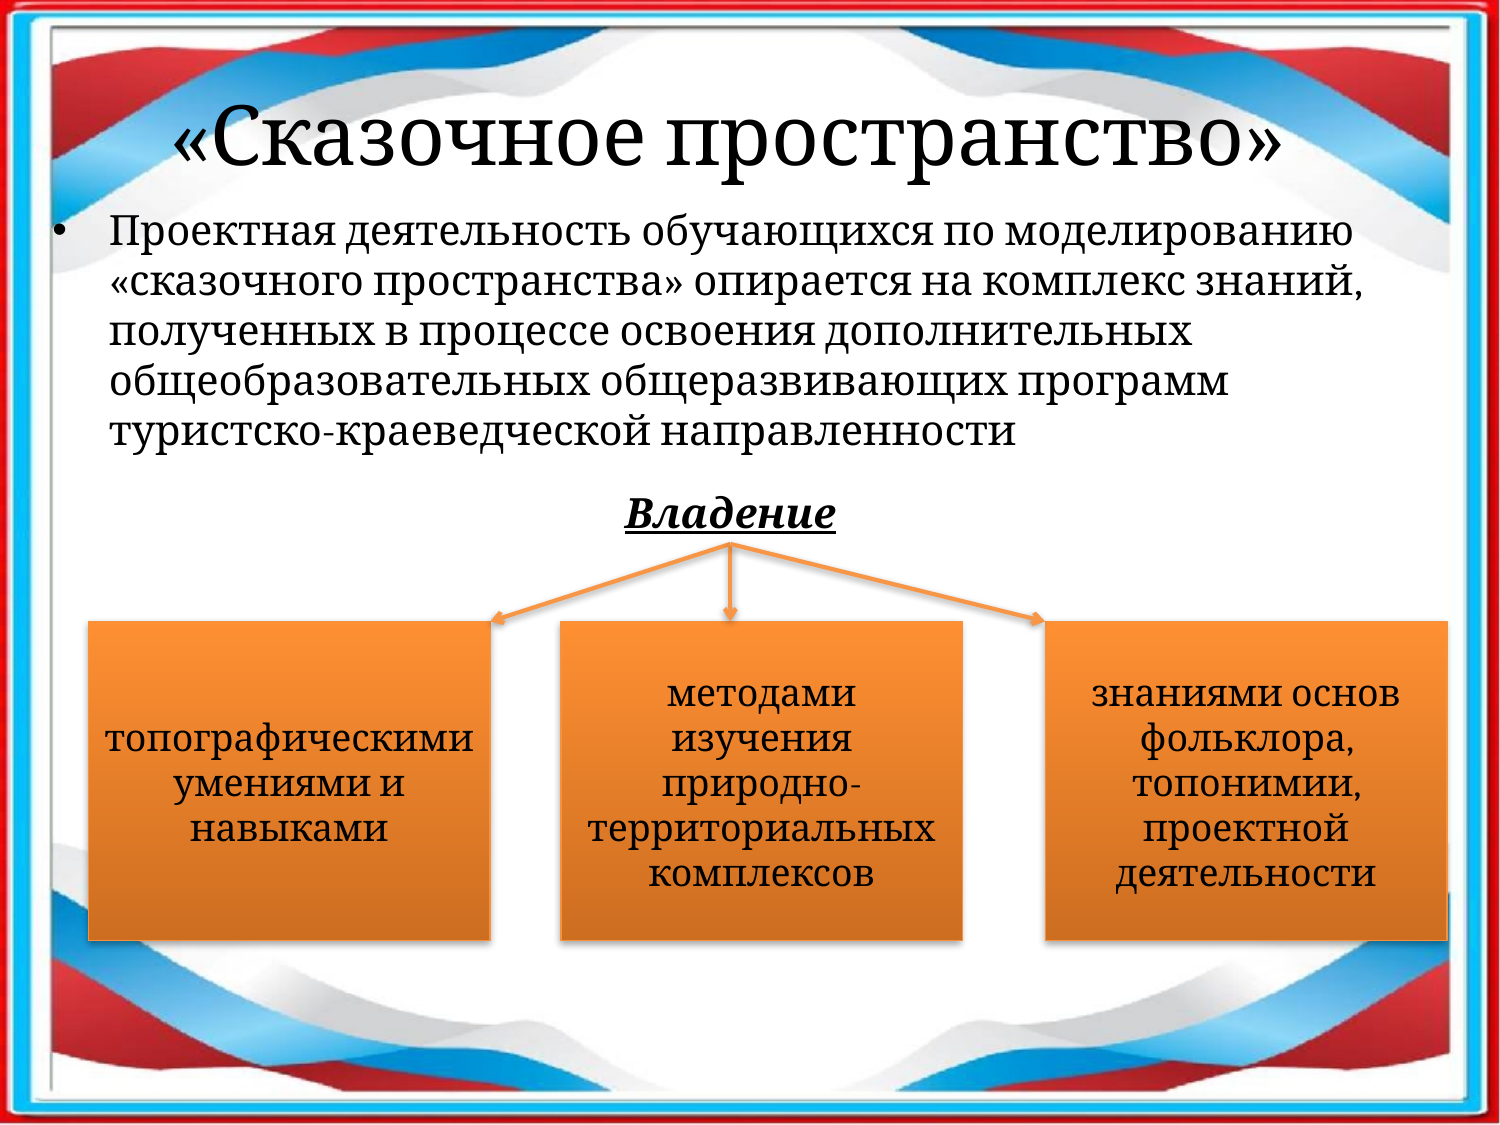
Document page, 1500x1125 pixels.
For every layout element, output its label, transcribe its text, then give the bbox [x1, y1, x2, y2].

text_box топографическими умениями и навыками [88, 621, 491, 941]
text_box «Сказочное пространство» [53, 74, 1403, 229]
text_box знаниями основ фольклора, топонимии, проектной деятельности [1045, 621, 1448, 941]
text_box Проектная деятельность обучающихся по моделированию «сказочного пространства» опирается на комплекс знаний, полученных в процессе освоения дополнительных общеобразовательных общеразвивающих программ туристско-краеведческой направленности [37, 196, 1424, 480]
text_box Владение [610, 479, 851, 543]
picture [0, 0, 1500, 1125]
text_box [489, 544, 728, 622]
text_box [730, 544, 1046, 622]
text_box методами изучения природно-территориальных комплексов [560, 629, 963, 941]
